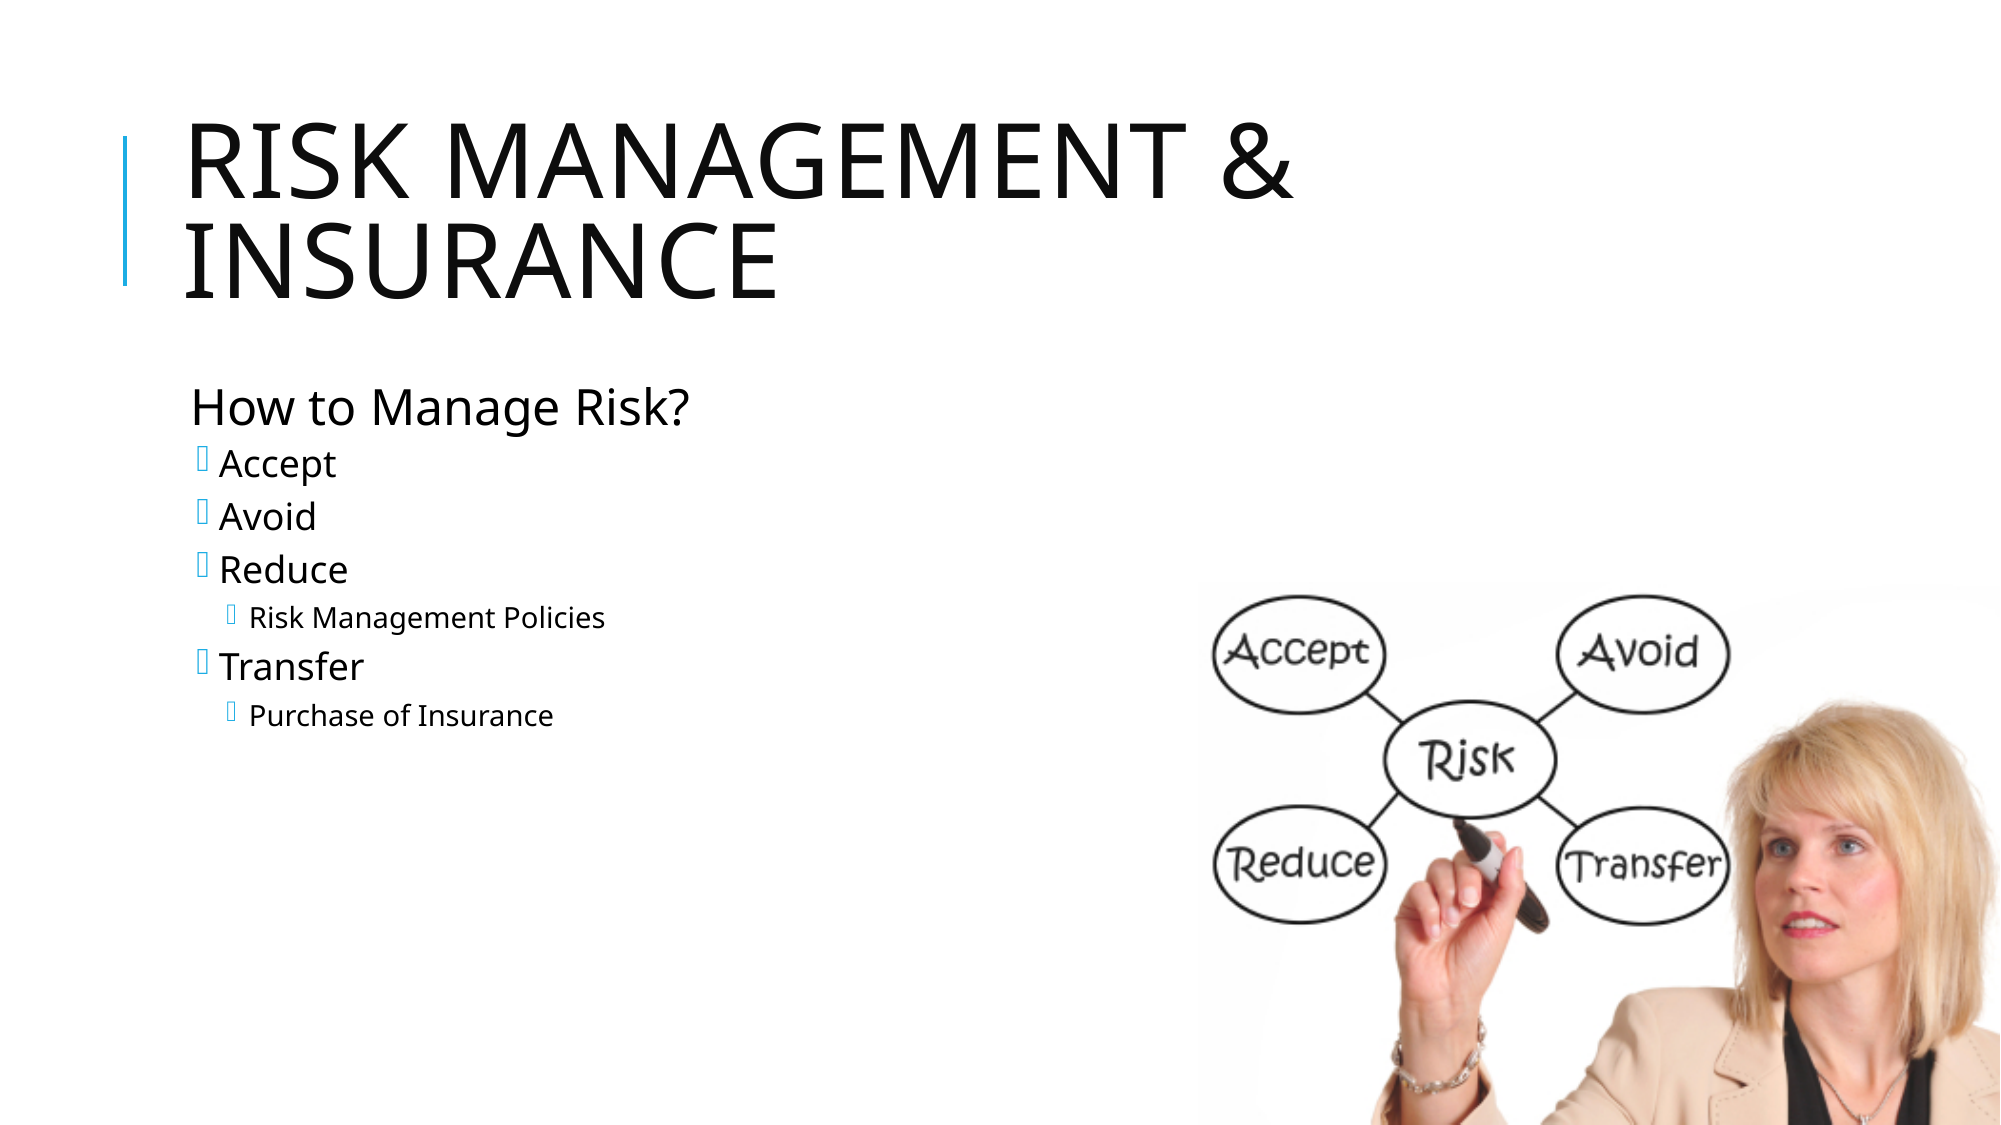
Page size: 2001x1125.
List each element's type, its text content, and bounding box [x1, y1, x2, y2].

picture [1198, 582, 2000, 1125]
title Risk Management & insurance [168, 96, 1763, 342]
list How to Manage Risk? Accept Avoid Reduce Risk Management Policies Transfer Purchase of Insurance [168, 375, 1067, 1035]
